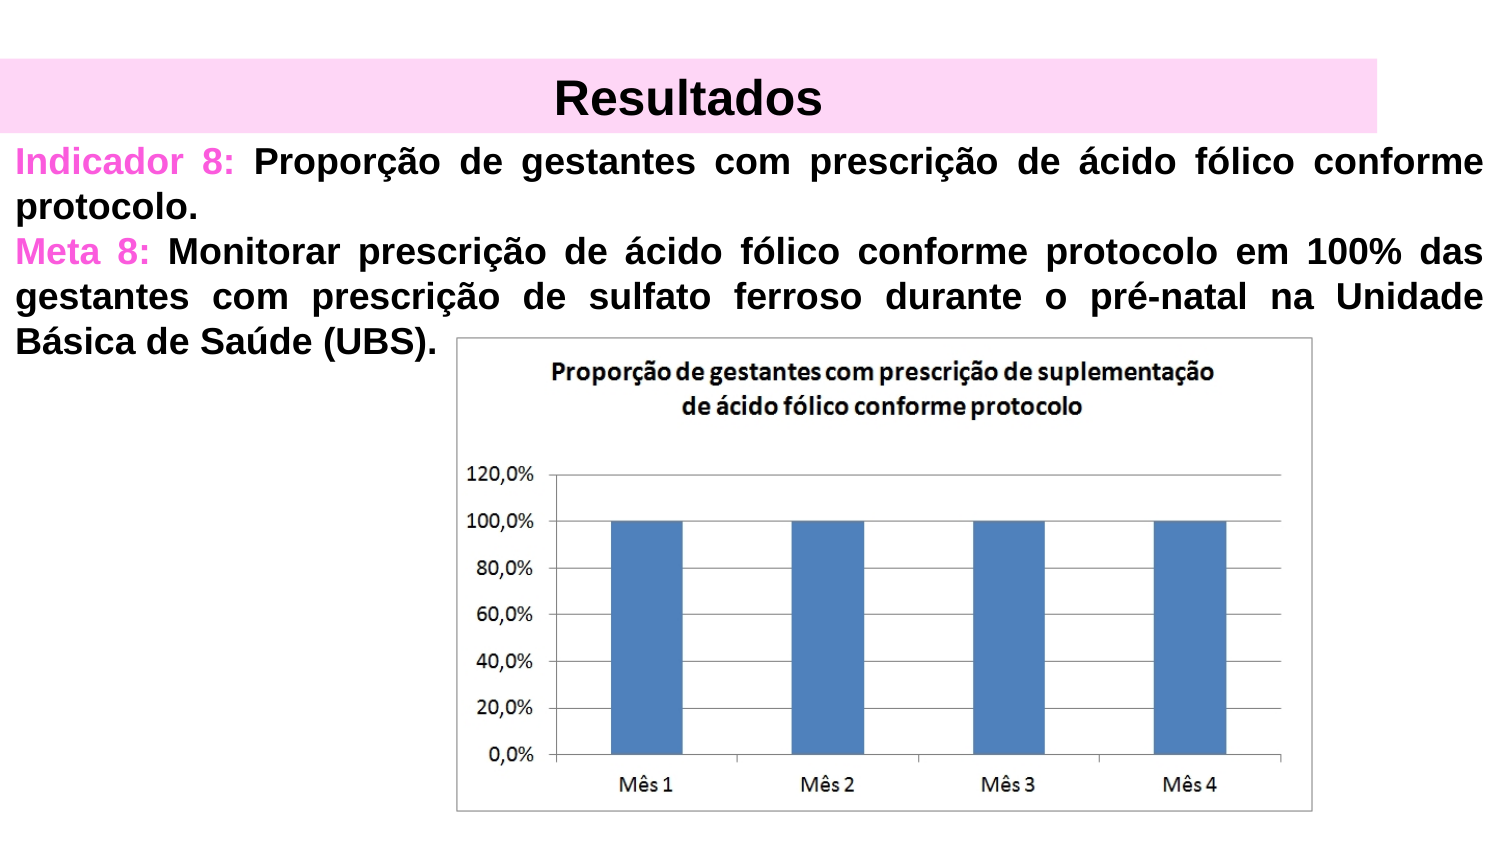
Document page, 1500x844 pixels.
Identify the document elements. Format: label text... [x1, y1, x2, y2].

text_box Indicador 8: Proporção de gestantes com prescrição de ácido fólico conforme protocolo. Meta 8: Monitorar prescrição de ácido fólico conforme protocolo em 100% das gestantes com prescrição de sulfato ferroso durante o pré-natal na Unidade Básica de Saúde (UBS). [0, 130, 1500, 370]
picture [445, 327, 1325, 821]
text_box Resultados [0, 58, 1378, 130]
